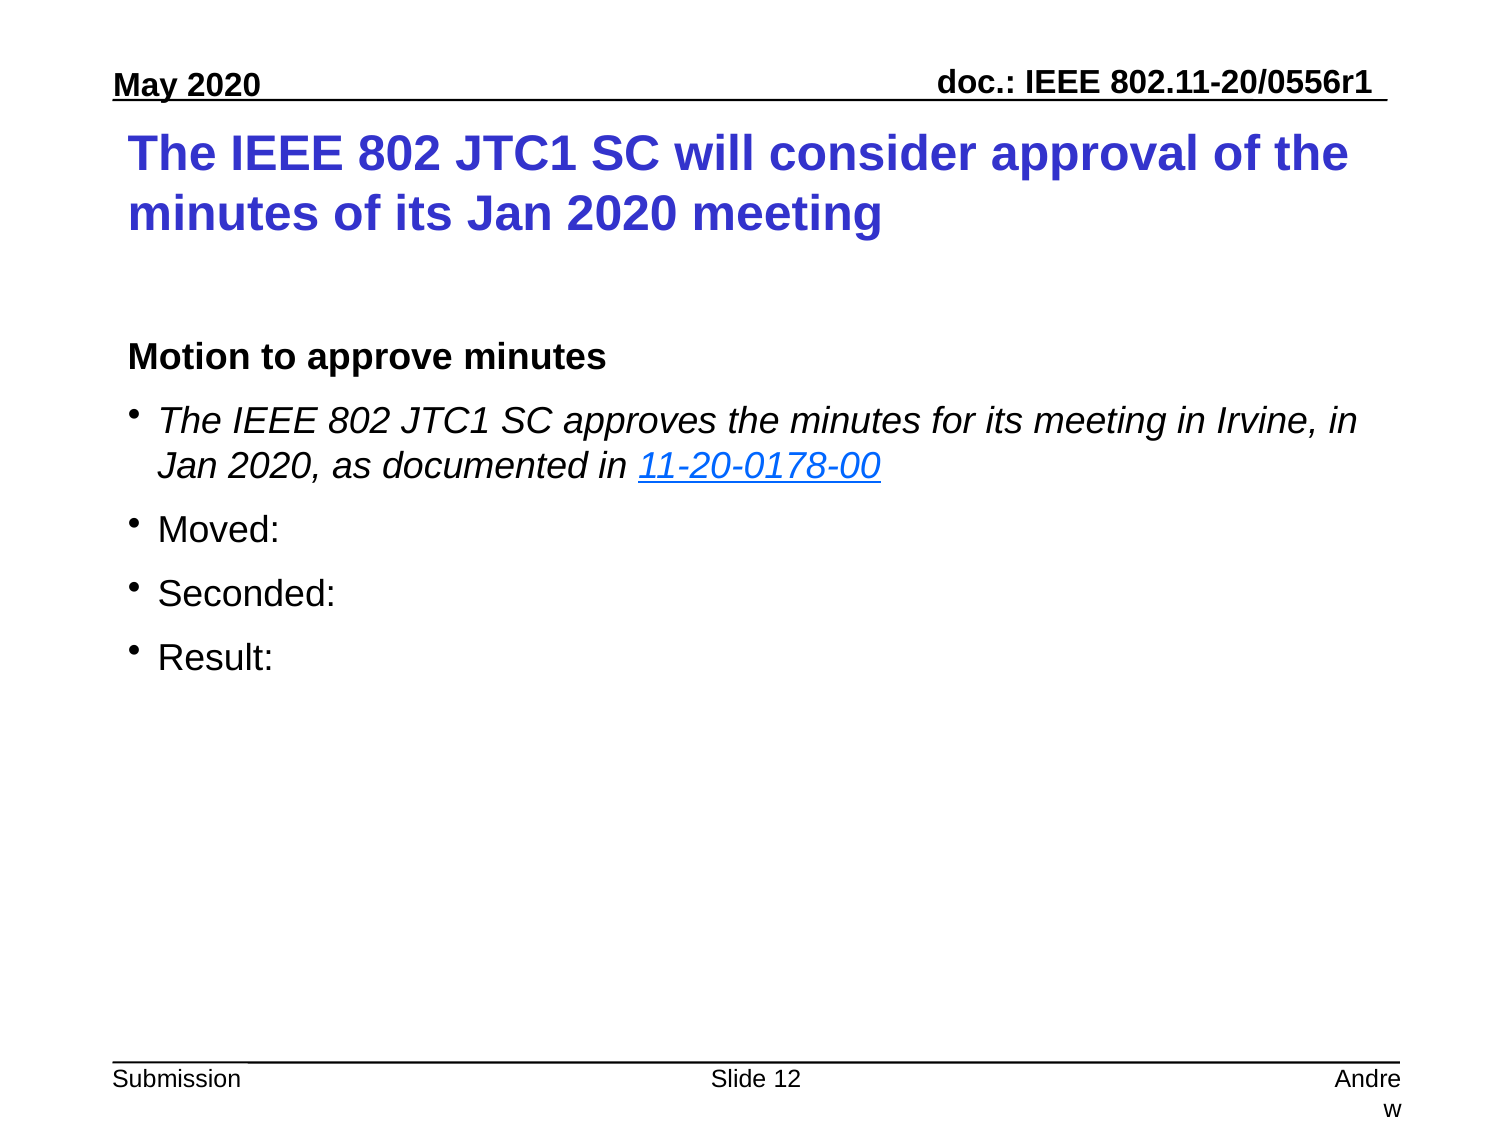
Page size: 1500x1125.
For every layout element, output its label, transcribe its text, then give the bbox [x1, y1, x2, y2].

slide_number Slide 12 [709, 1061, 803, 1093]
list Motion to approve minutes The IEEE 802 JTC1 SC approves the minutes for its meeting in Irvine, in Jan 2020, as documented in 11-20-0178-00 Moved: Seconded: Result: [112, 324, 1388, 1000]
footer Andrew Myles, Cisco [1320, 1061, 1402, 1093]
title The IEEE 802 JTC1 SC will consider approval of the minutes of its Jan 2020 meeting [112, 112, 1388, 288]
